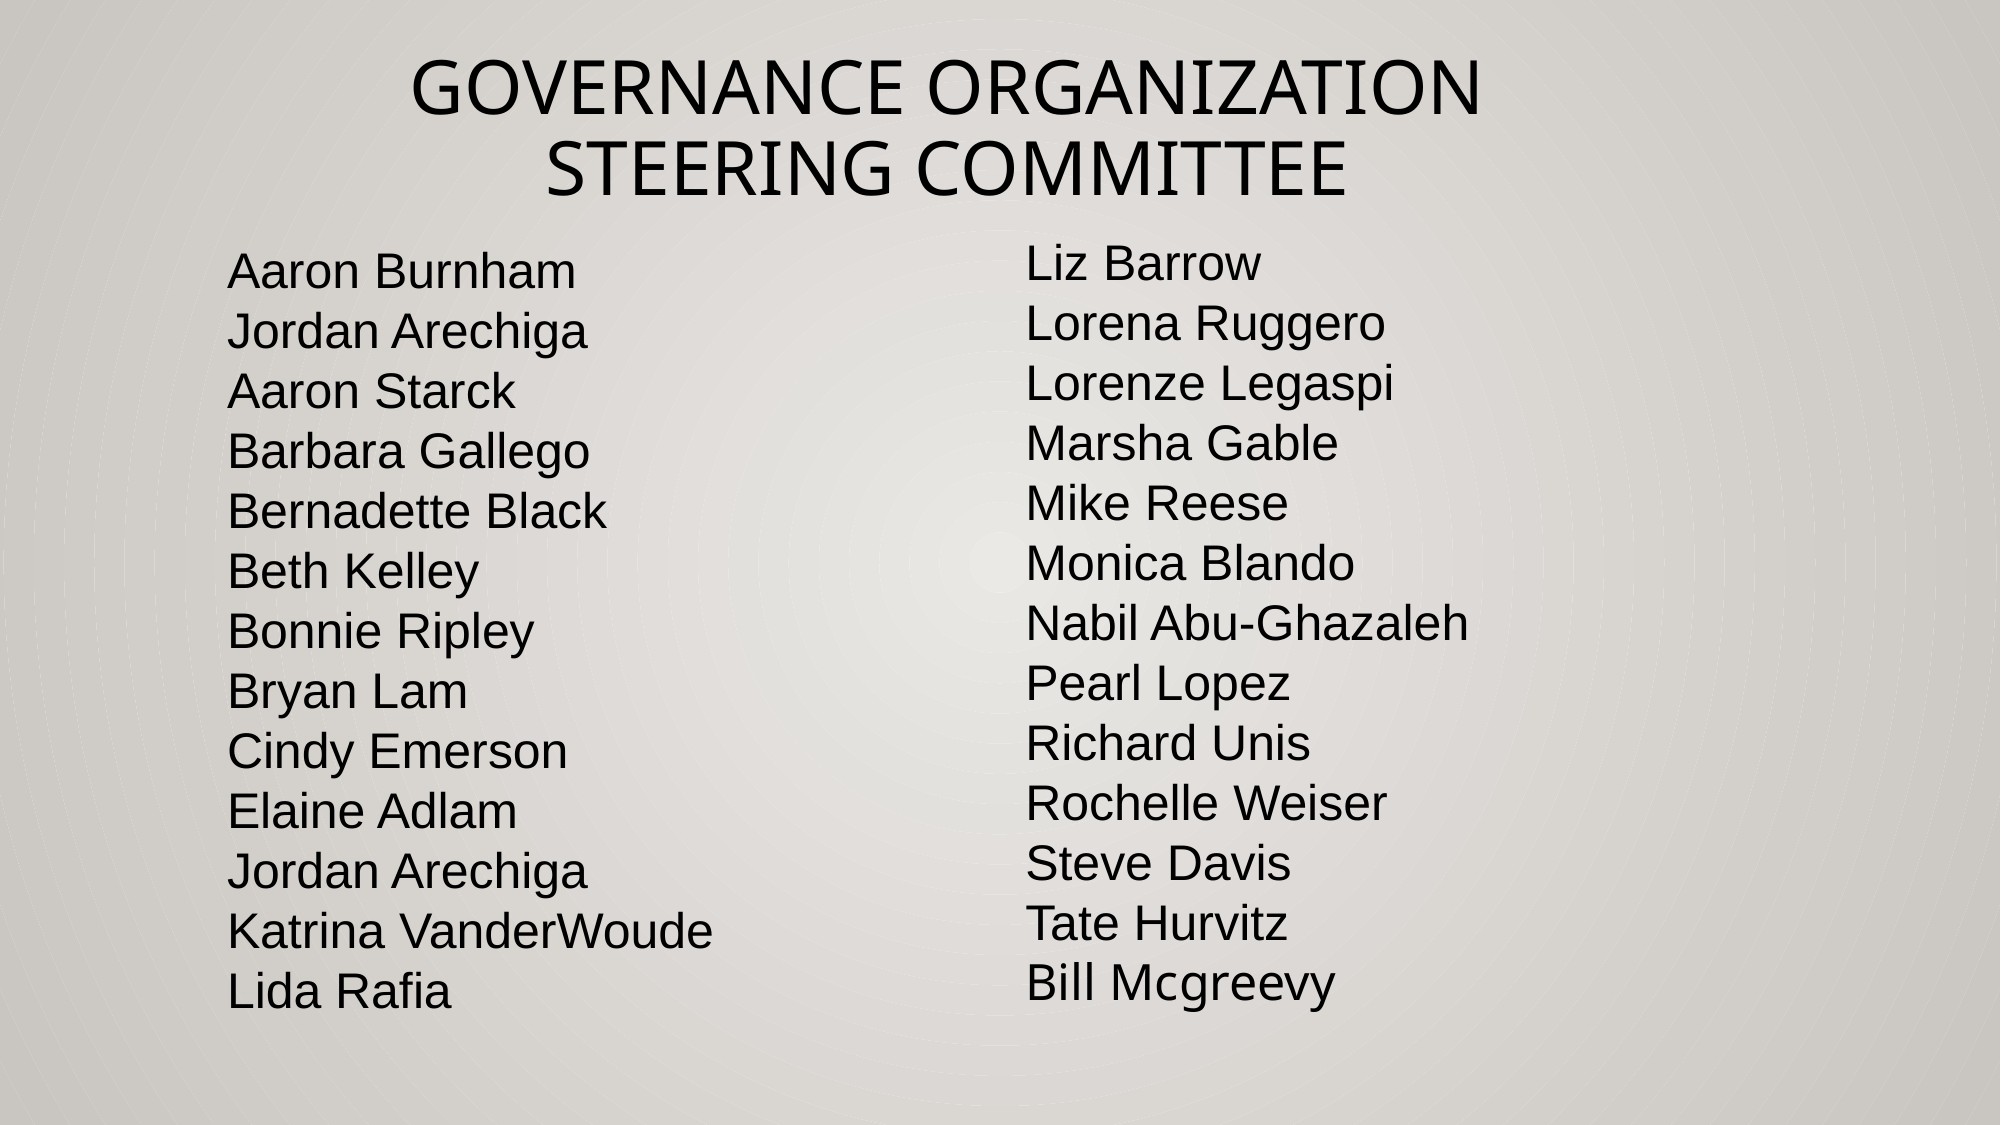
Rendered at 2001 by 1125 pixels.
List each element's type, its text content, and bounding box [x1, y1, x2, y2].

text_box Liz Barrow Lorena Ruggero Lorenze Legaspi Marsha Gable Mike Reese Monica Blando Nabil Abu-Ghazaleh Pearl Lopez Richard Unis Rochelle Weiser Steve Davis Tate Hurvitz Bill Mcgreevy [1010, 223, 1796, 1087]
title GOVERNANCE ORGANIZATION STEERING COMMITTEE [238, 41, 1657, 220]
list Aaron Burnham Jordan Arechiga Aaron Starck Barbara Gallego Bernadette Black Beth Kelley Bonnie Ripley Bryan Lam Cindy Emerson Elaine Adlam Jordan Arechiga Katrina VanderWoude Lida Rafia [212, 223, 1004, 1047]
